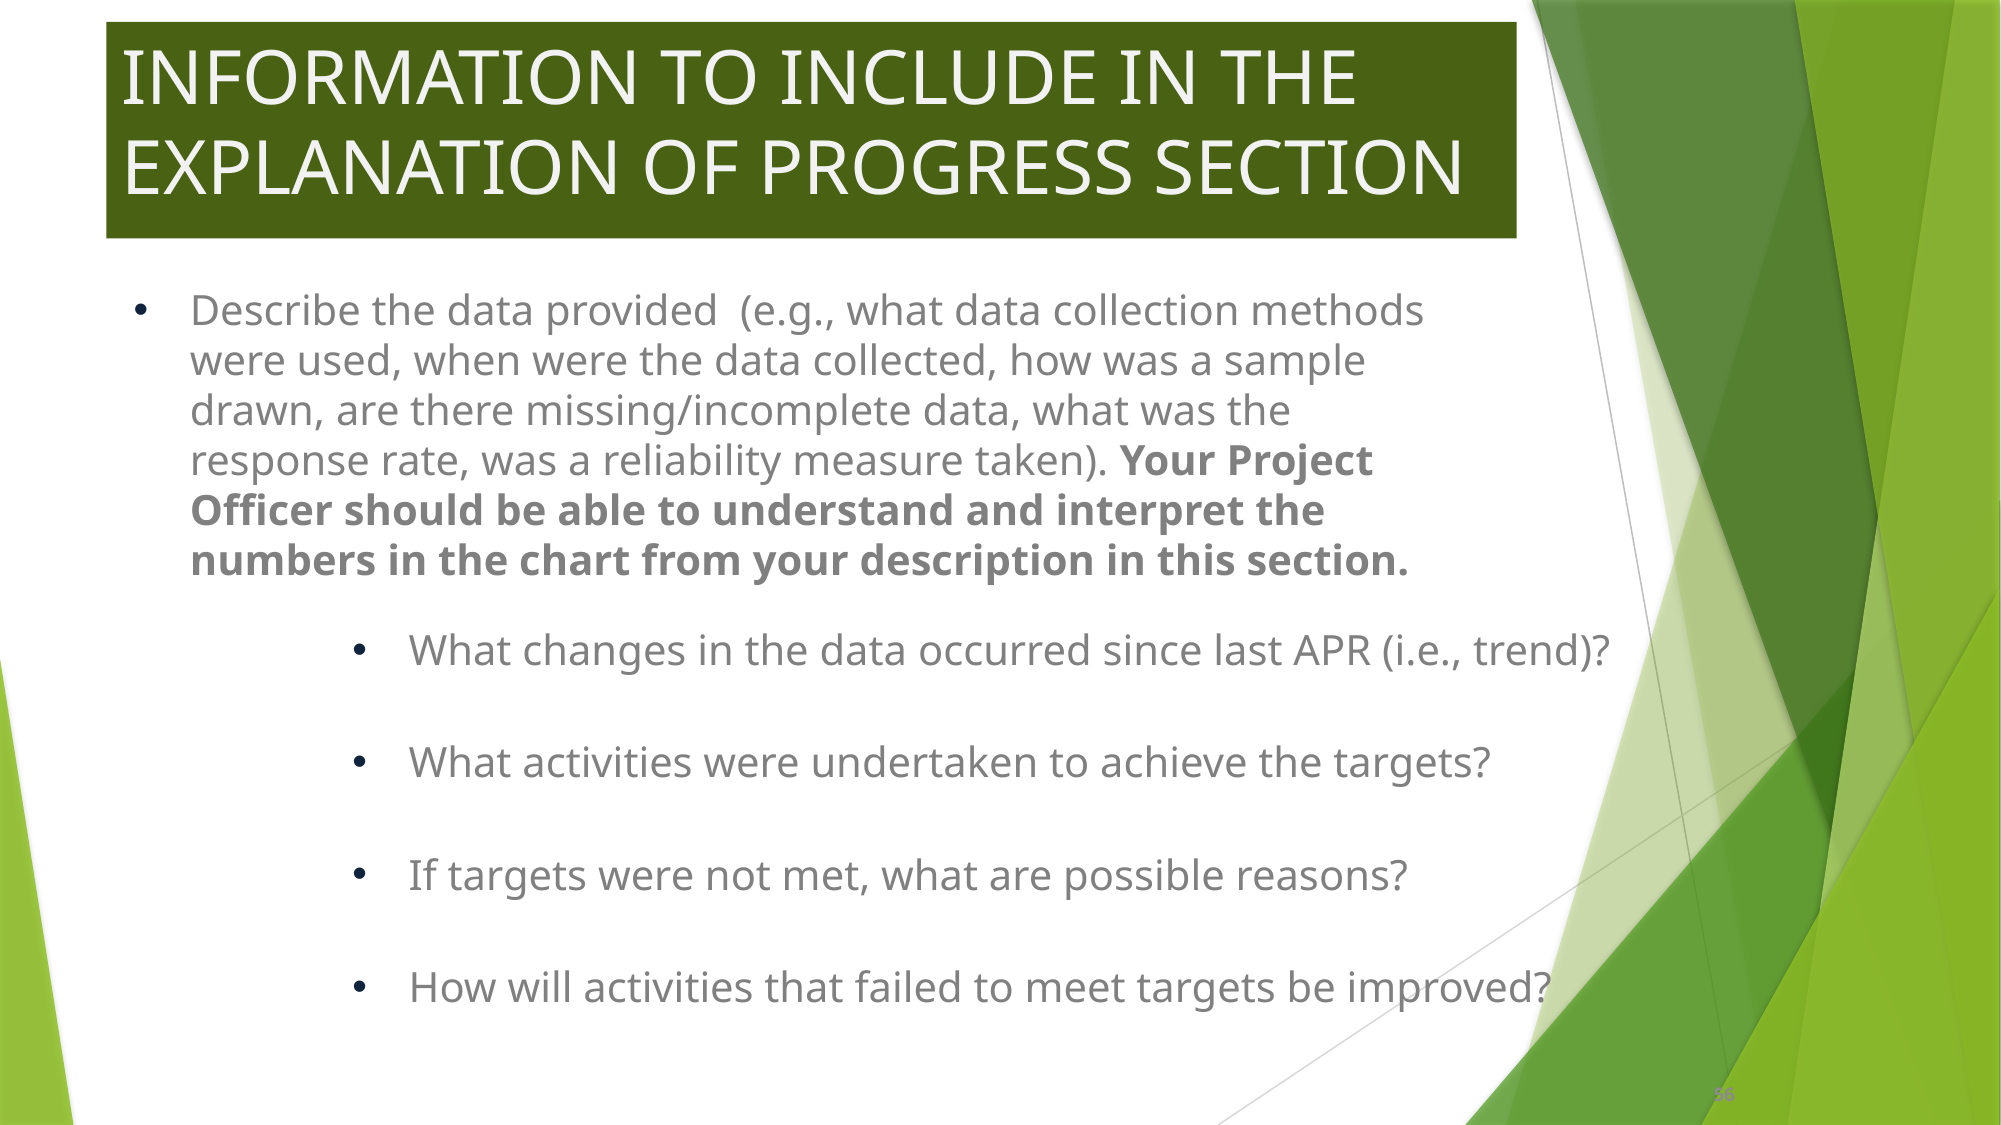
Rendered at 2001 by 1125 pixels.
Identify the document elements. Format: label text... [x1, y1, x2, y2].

text_box Describe the data provided (e.g., what data collection methods were used, when were the data collected, how was a sample drawn, are there missing/incomplete data, what was the response rate, was a reliability measure taken). Your Project Officer should be able to understand and interpret the numbers in the chart from your description in this section. [118, 276, 1457, 592]
title INFORMATION TO INCLUDE IN THE EXPLANATION OF PROGRESS SECTION [106, 21, 1517, 239]
text_box How will activities that failed to meet targets be improved? [337, 953, 1675, 1019]
text_box What activities were undertaken to achieve the targets? [337, 728, 1675, 794]
text_box What changes in the data occurred since last APR (i.e., trend)? [337, 616, 1675, 682]
text_box If targets were not met, what are possible reasons? [337, 841, 1675, 906]
slide_number 56 [1400, 1065, 1750, 1125]
